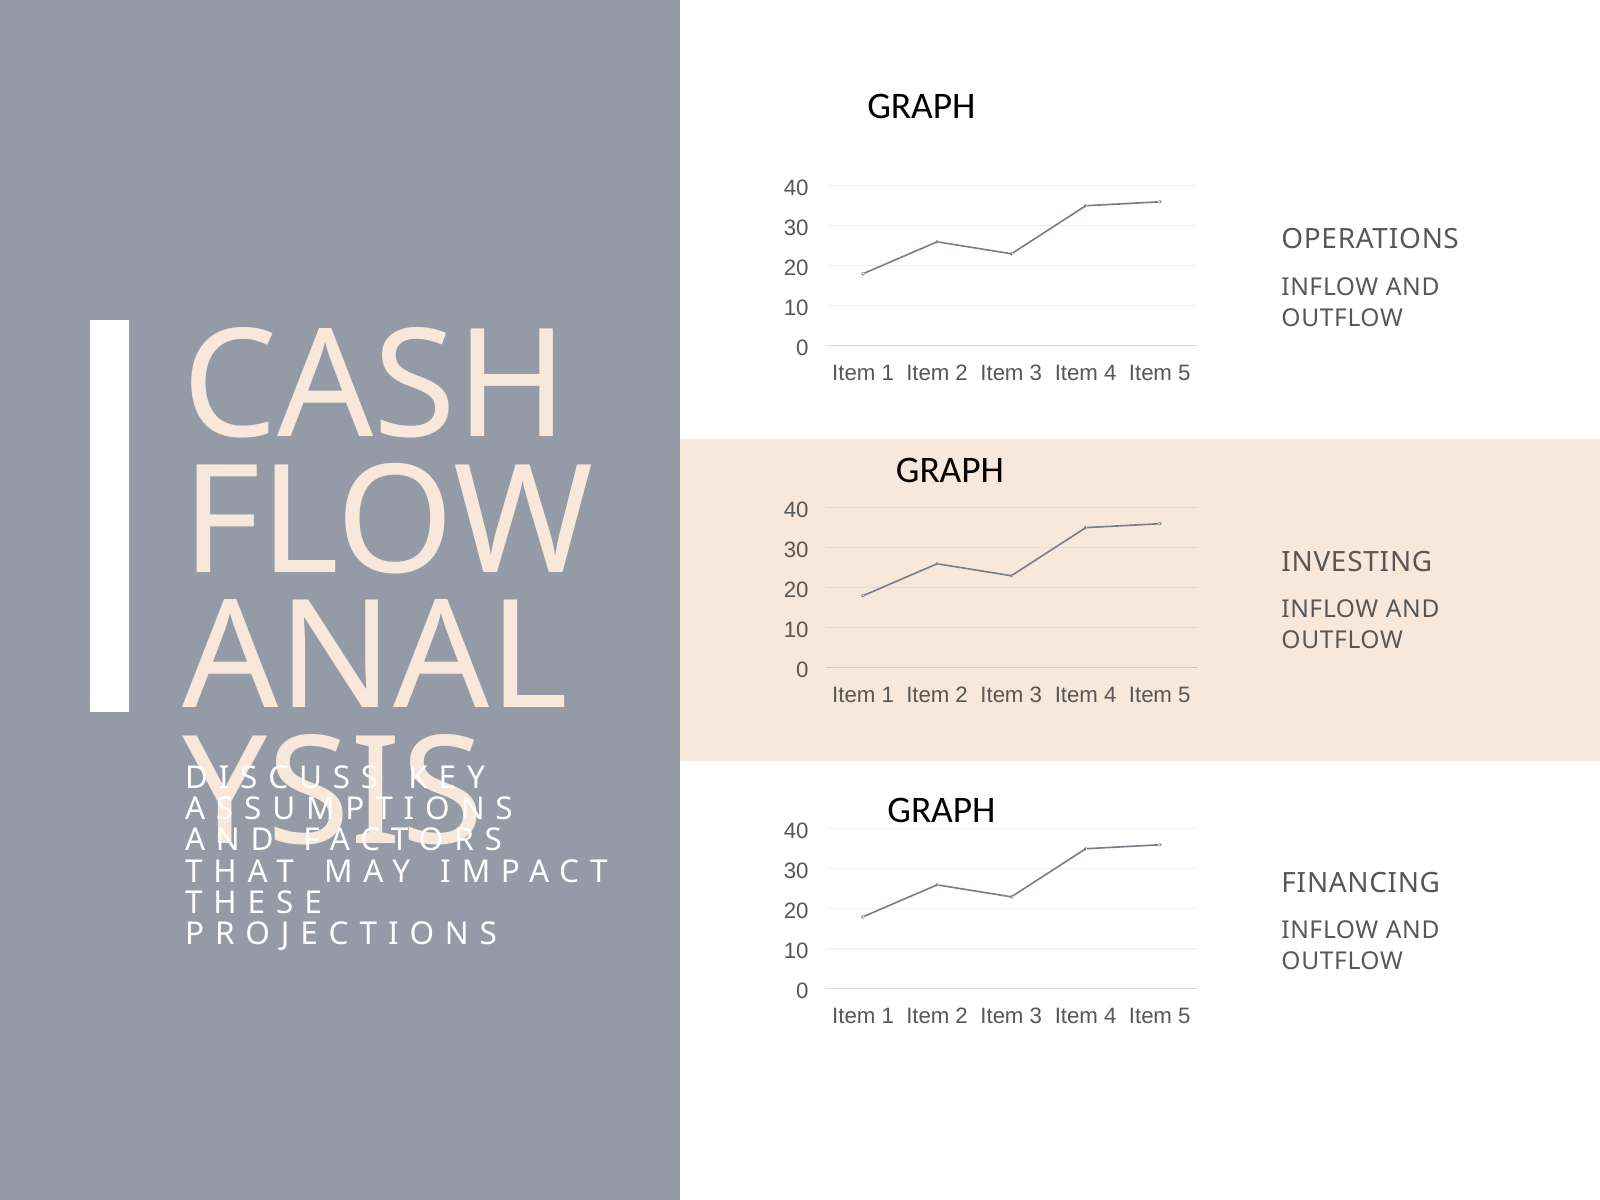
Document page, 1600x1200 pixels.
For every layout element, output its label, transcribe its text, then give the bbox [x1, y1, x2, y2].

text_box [1281, 867, 1526, 975]
text_box GRAPH [852, 73, 1109, 134]
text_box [783, 172, 1198, 384]
text_box GRAPH [872, 777, 1129, 813]
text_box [679, 438, 1600, 762]
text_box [182, 306, 628, 922]
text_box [1281, 224, 1526, 332]
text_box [1281, 546, 1526, 654]
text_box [0, 0, 681, 1200]
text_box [783, 494, 1198, 706]
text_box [89, 319, 130, 713]
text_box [783, 815, 1198, 1027]
